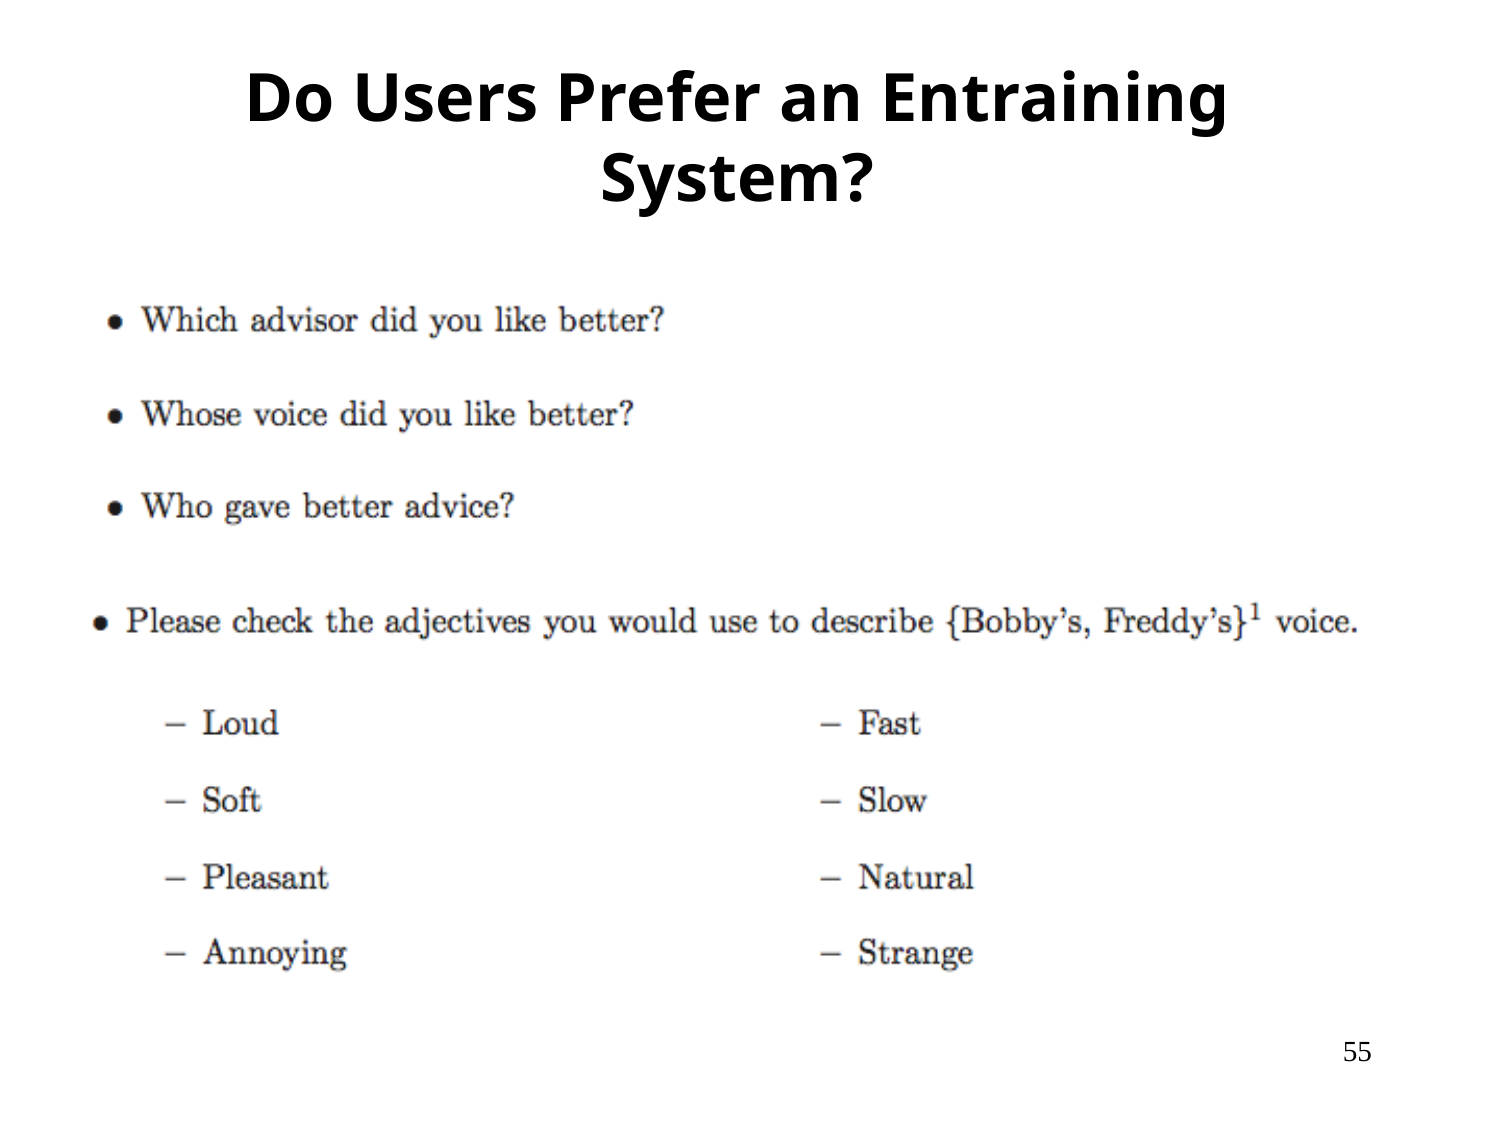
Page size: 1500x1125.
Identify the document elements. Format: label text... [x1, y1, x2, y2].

picture [74, 586, 1384, 1030]
title Do Users Prefer an Entraining System? [99, 58, 1375, 211]
slide_number 55 [1074, 1028, 1388, 1101]
picture [74, 269, 701, 585]
